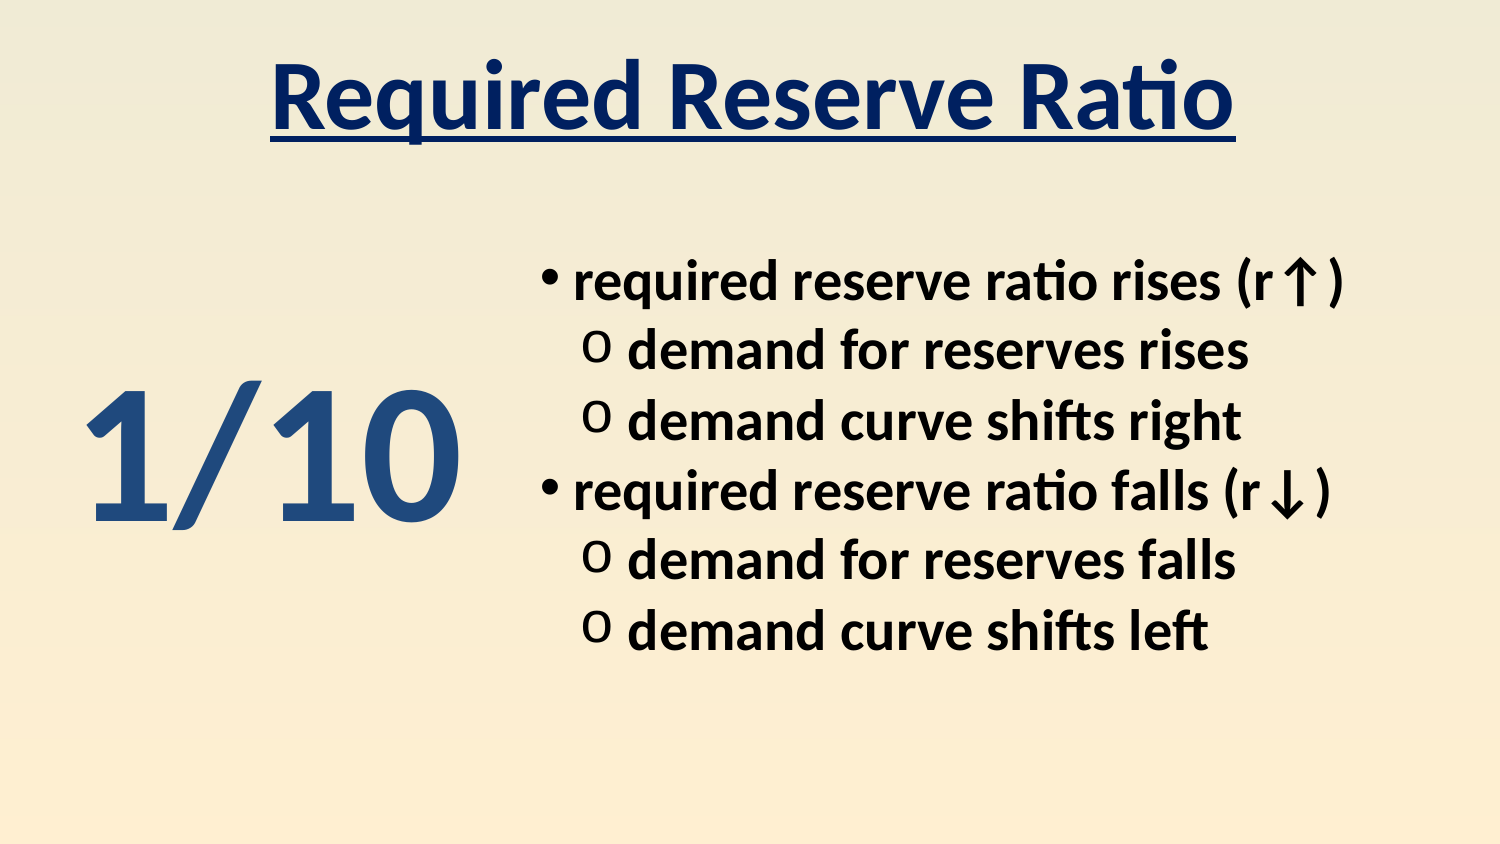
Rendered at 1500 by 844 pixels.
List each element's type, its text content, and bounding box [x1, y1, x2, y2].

text_box 1/10 [12, 314, 525, 570]
text_box Required Reserve Ratio [255, 21, 1251, 157]
text_box required reserve ratio rises (r↑) demand for reserves rises demand curve shifts right required reserve ratio falls (r↓) demand for reserves falls demand curve shifts left [525, 234, 1450, 669]
